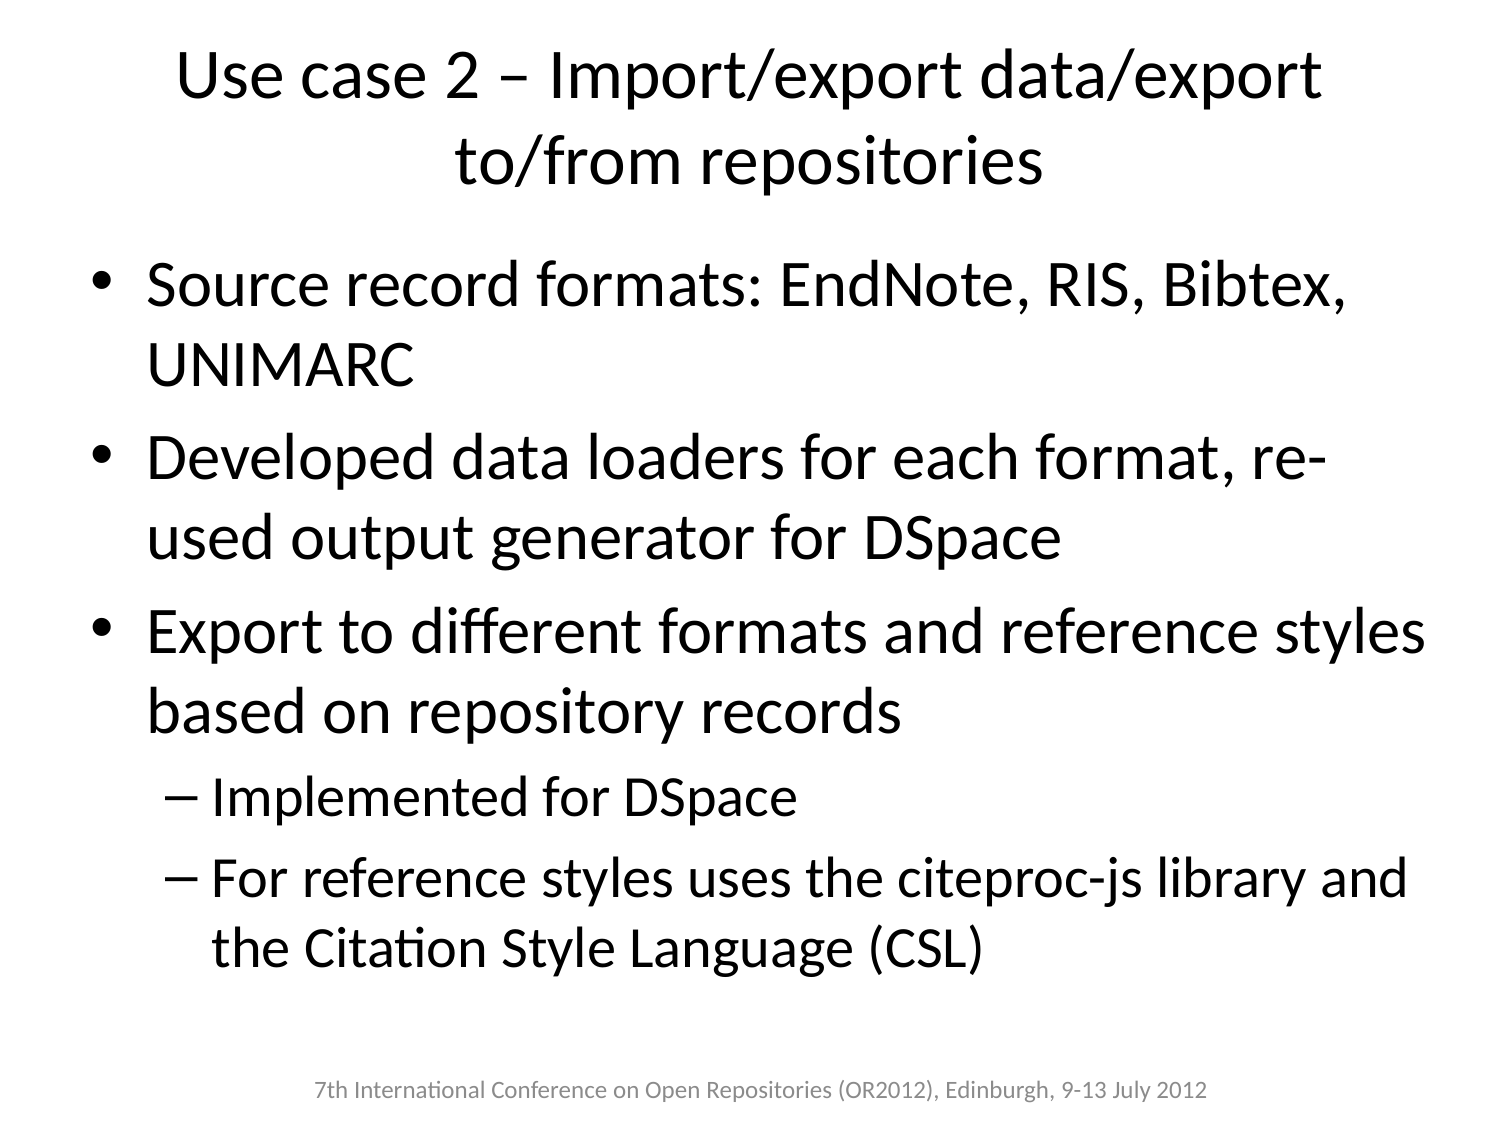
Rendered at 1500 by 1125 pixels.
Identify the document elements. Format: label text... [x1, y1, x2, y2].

title Use case 2 – Import/export data/export to/from repositories [75, 19, 1425, 207]
footer 7th International Conference on Open Repositories (OR2012), Edinburgh, 9-13 July 2012 [147, 1058, 1376, 1119]
list Source record formats: EndNote, RIS, Bibtex, UNIMARC Developed data loaders for each format, re-used output generator for DSpace Export to different formats and reference styles based on repository records Implemented for DSpace For reference styles uses the citeproc-js library and the Citation Style Language (CSL) [75, 231, 1447, 1000]
